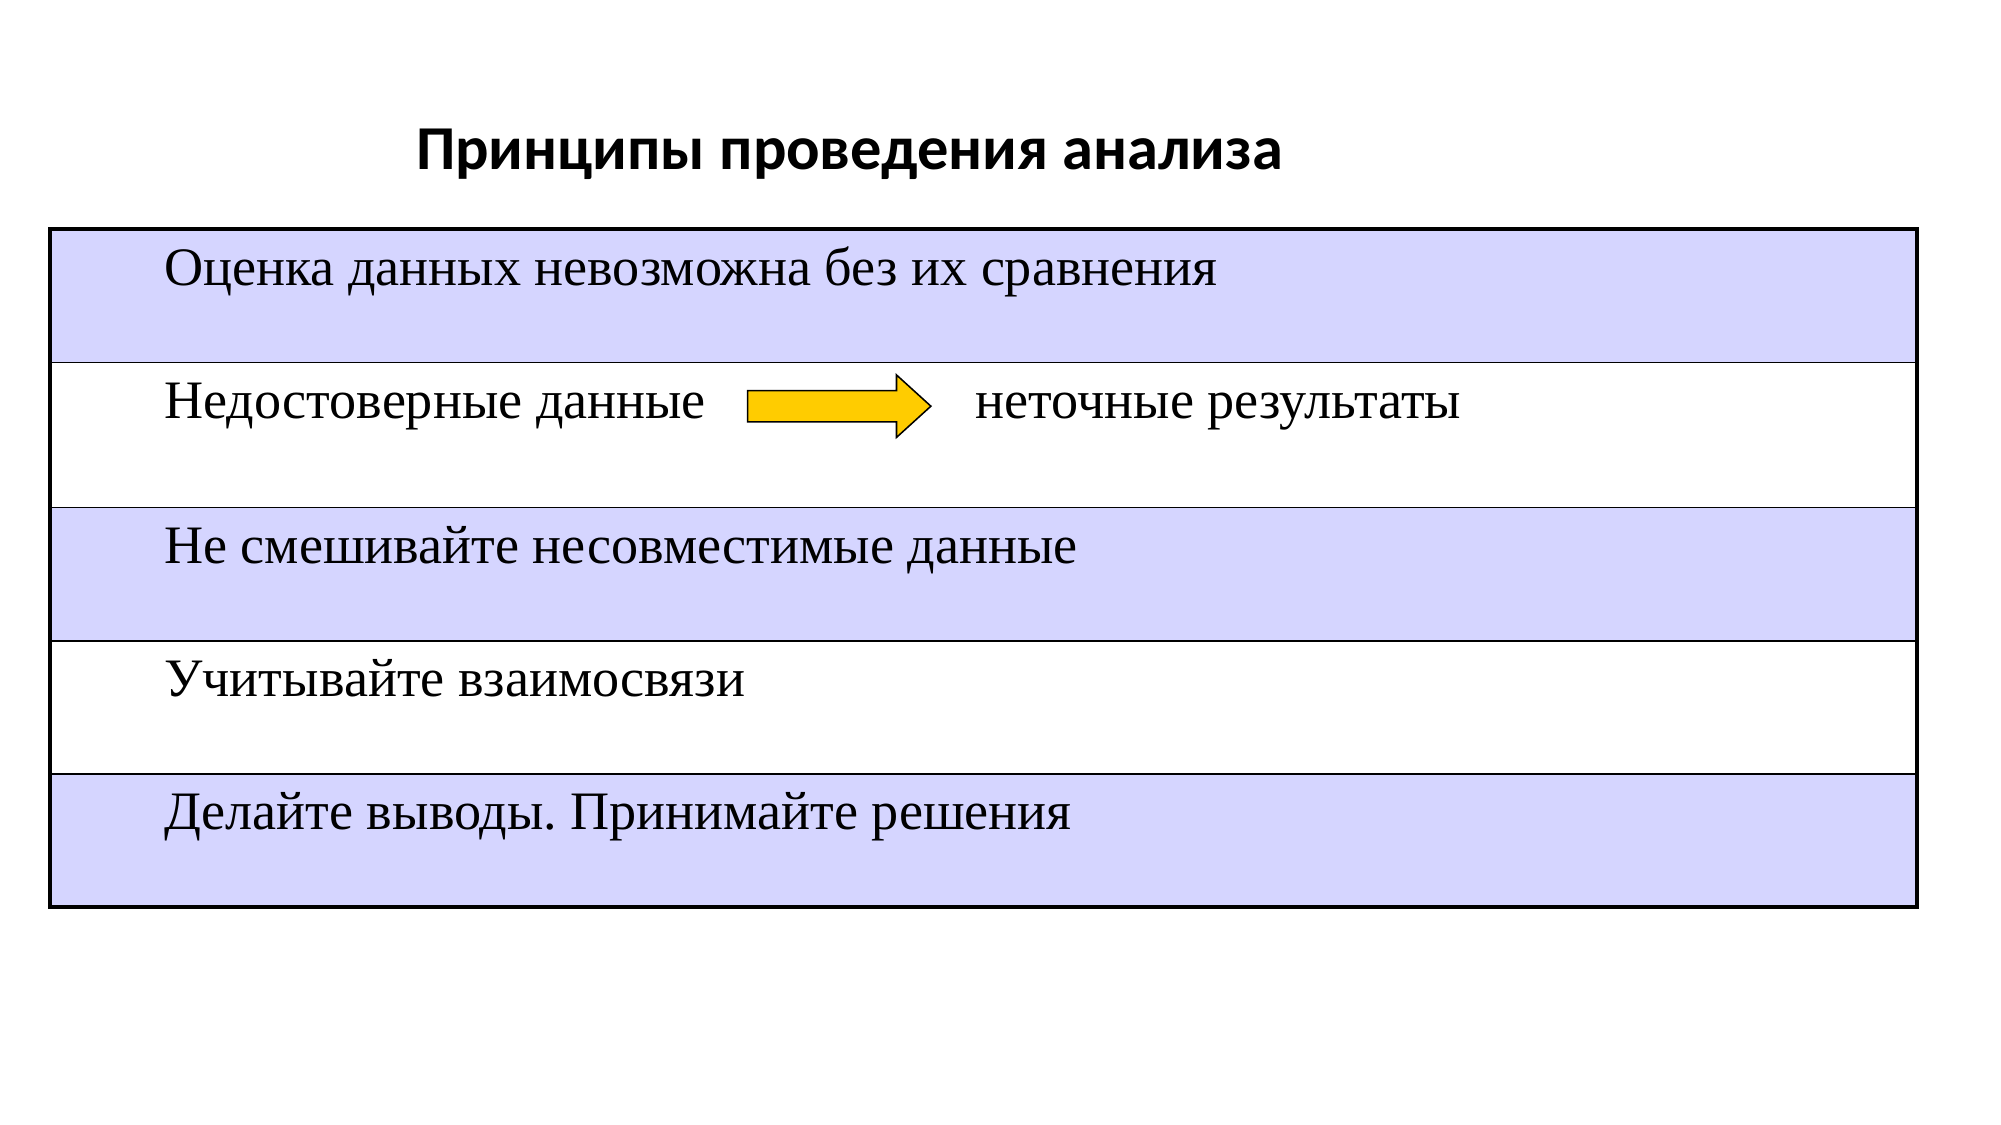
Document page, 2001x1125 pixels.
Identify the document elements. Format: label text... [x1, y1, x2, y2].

text_box Принципы проведения анализа [401, 99, 1299, 190]
table_cell Не смешивайте несовместимые данные [52, 508, 1915, 640]
table_header Оценка данных невозможна без их сравнения [52, 231, 1915, 362]
table_cell Учитывайте взаимосвязи [52, 642, 1915, 773]
table_cell Недостоверные данные неточные результаты [52, 363, 1915, 507]
table_cell Делайте выводы. Принимайте решения [52, 775, 1915, 905]
text_box [747, 374, 931, 438]
